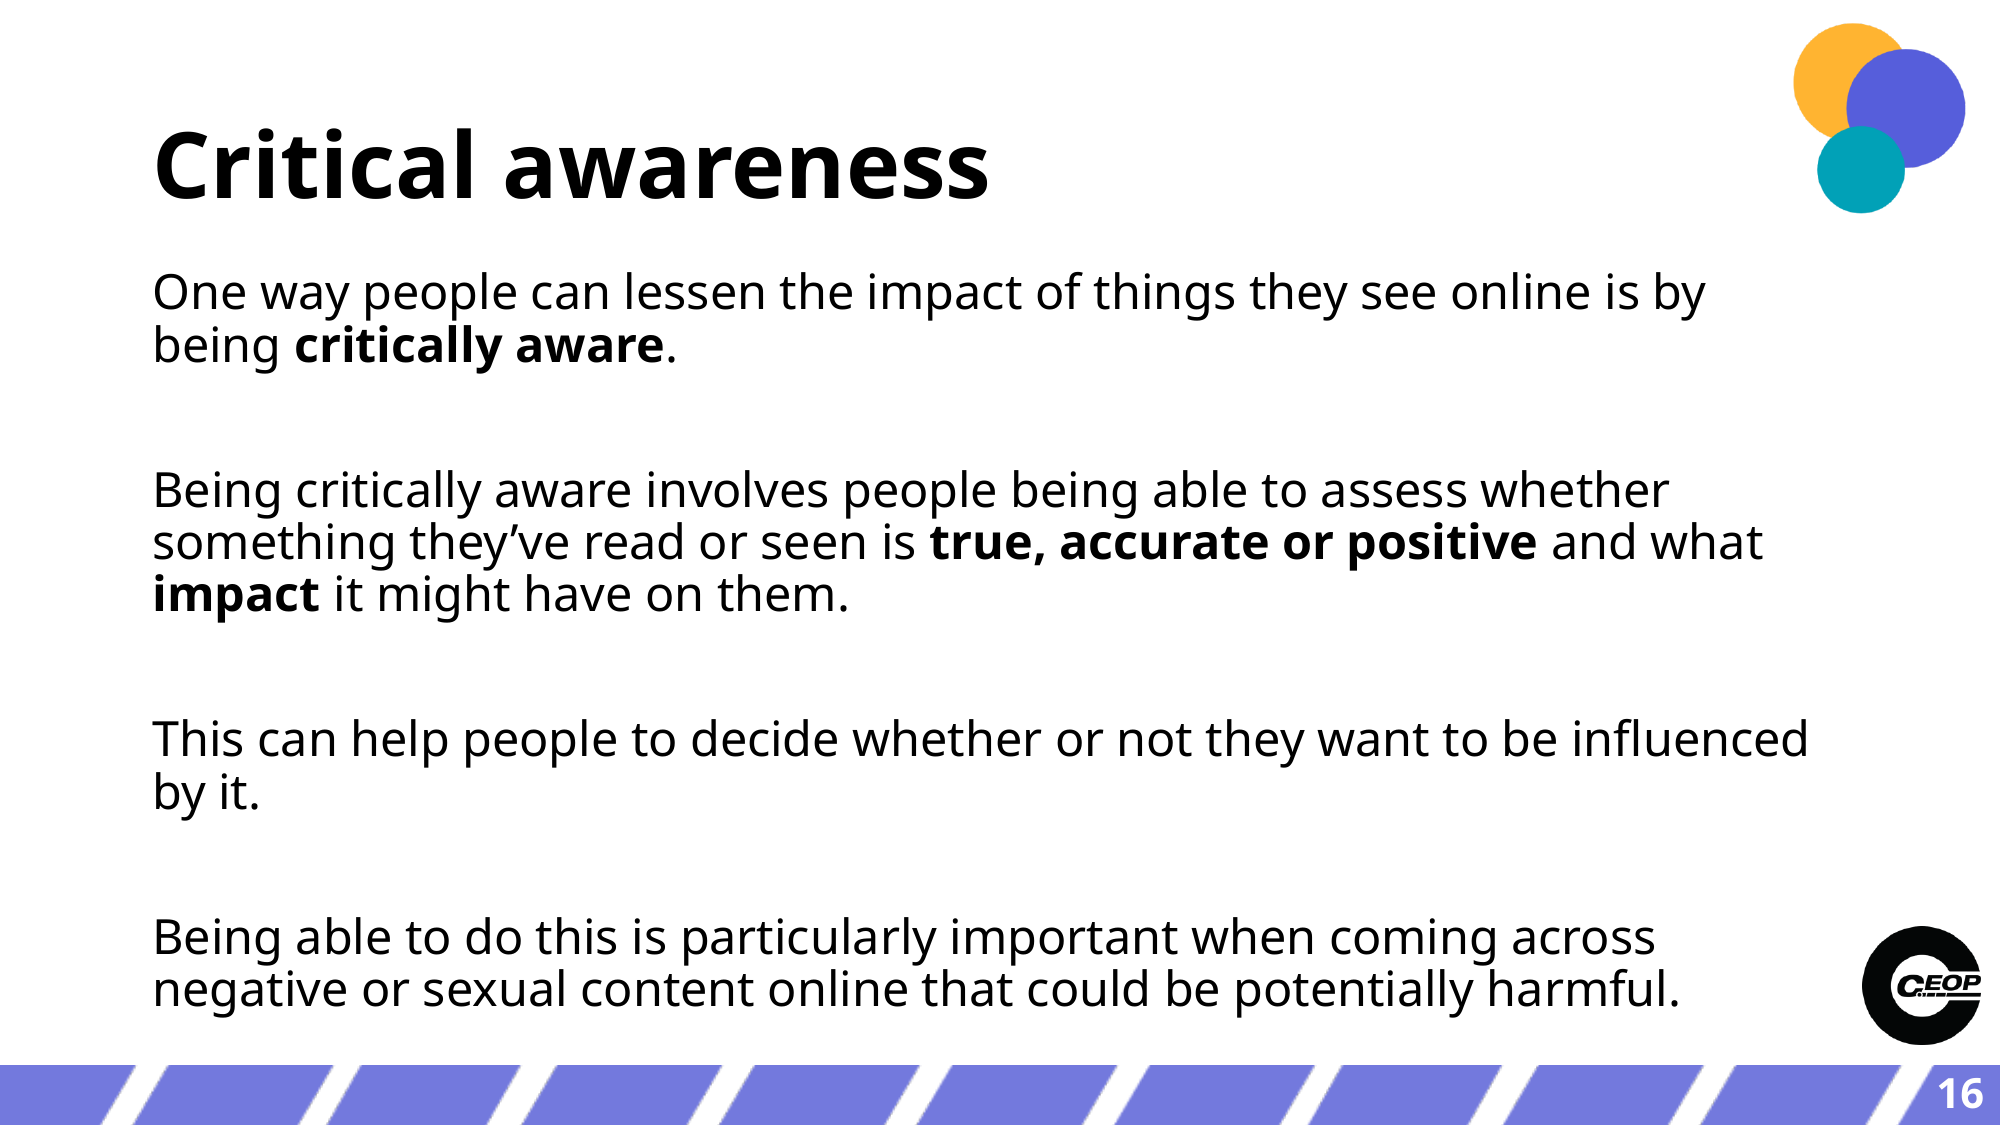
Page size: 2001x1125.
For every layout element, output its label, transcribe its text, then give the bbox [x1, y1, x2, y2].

picture [1760, 0, 1998, 237]
slide_number 16 [1549, 1065, 2000, 1125]
picture [0, 1065, 1549, 1125]
list One way people can lessen the impact of things they see online is by being critically aware. Being critically aware involves people being able to assess whether something they’ve read or seen is true, accurate or positive and what impact it might have on them. This can help people to decide whether or not they want to be influenced by it. Being able to do this is particularly important when coming across negative or sexual content online that could be potentially harmful. [137, 260, 1863, 1027]
title Critical awareness [137, 59, 1863, 260]
picture [1862, 926, 1981, 1045]
